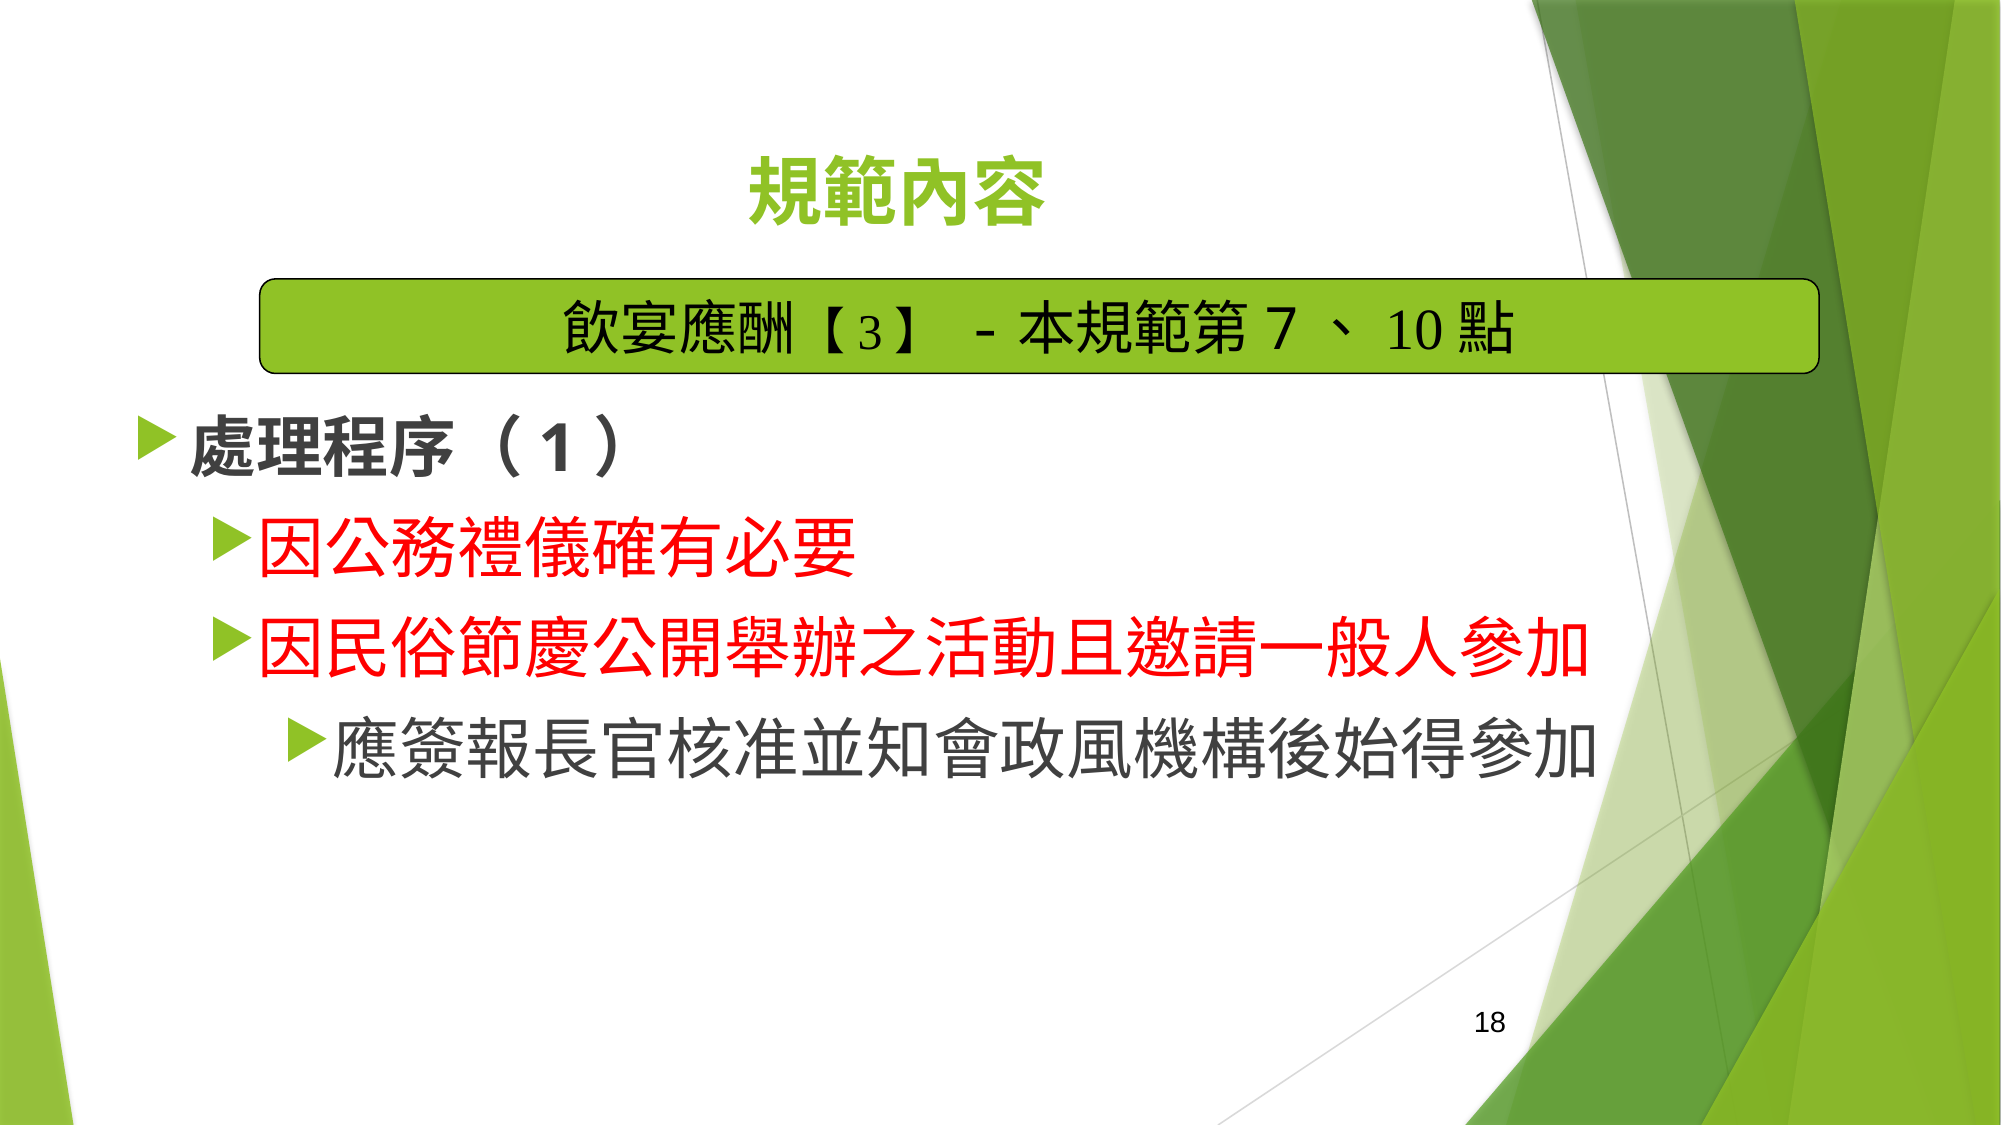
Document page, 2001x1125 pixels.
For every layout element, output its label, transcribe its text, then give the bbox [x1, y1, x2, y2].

title 規範內容 [732, 137, 1236, 264]
slide_number 18 [1409, 1028, 1522, 1051]
text_box 飲宴應酬【3】 -本規範第7、10點 [259, 278, 1820, 374]
list 處理程序（1） 因公務禮儀確有必要 因民俗節慶公開舉辦之活動且邀請一般人參加 應簽報長官核准並知會政風機構後始得參加 [118, 397, 1914, 1028]
